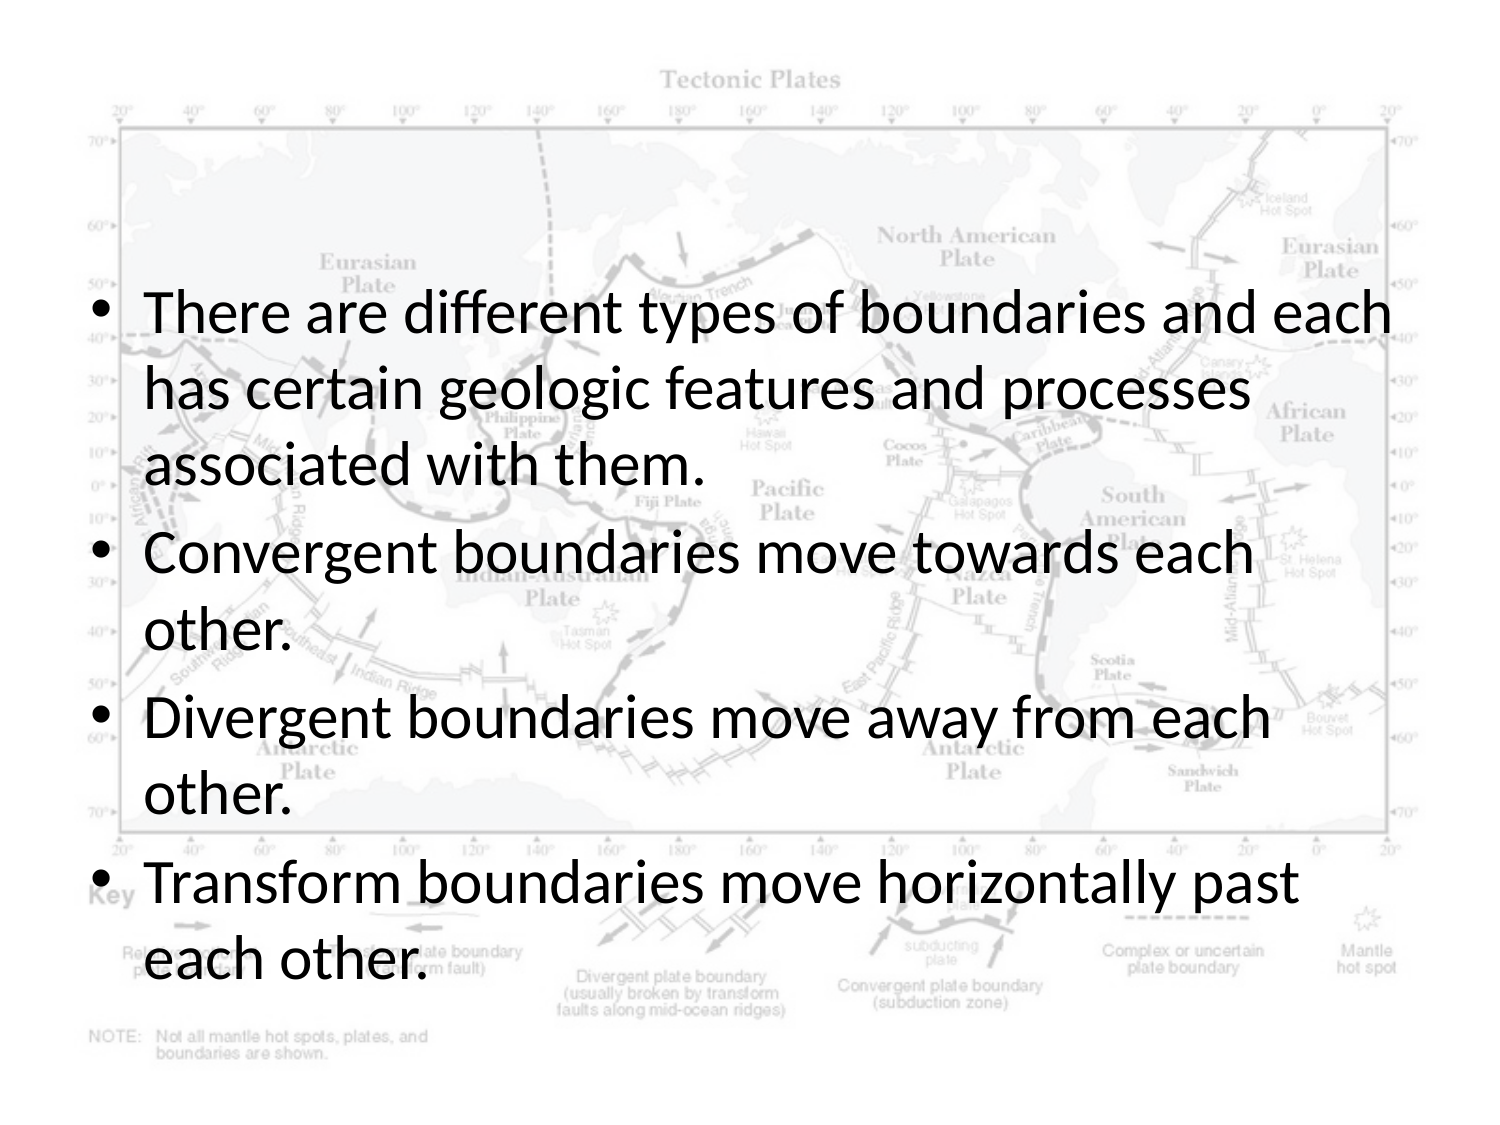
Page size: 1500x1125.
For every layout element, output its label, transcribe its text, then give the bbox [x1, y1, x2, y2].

list There are different types of boundaries and each has certain geologic features and processes associated with them. Convergent boundaries move towards each other. Divergent boundaries move away from each other. Transform boundaries move horizontally past each other. [75, 262, 1425, 1005]
